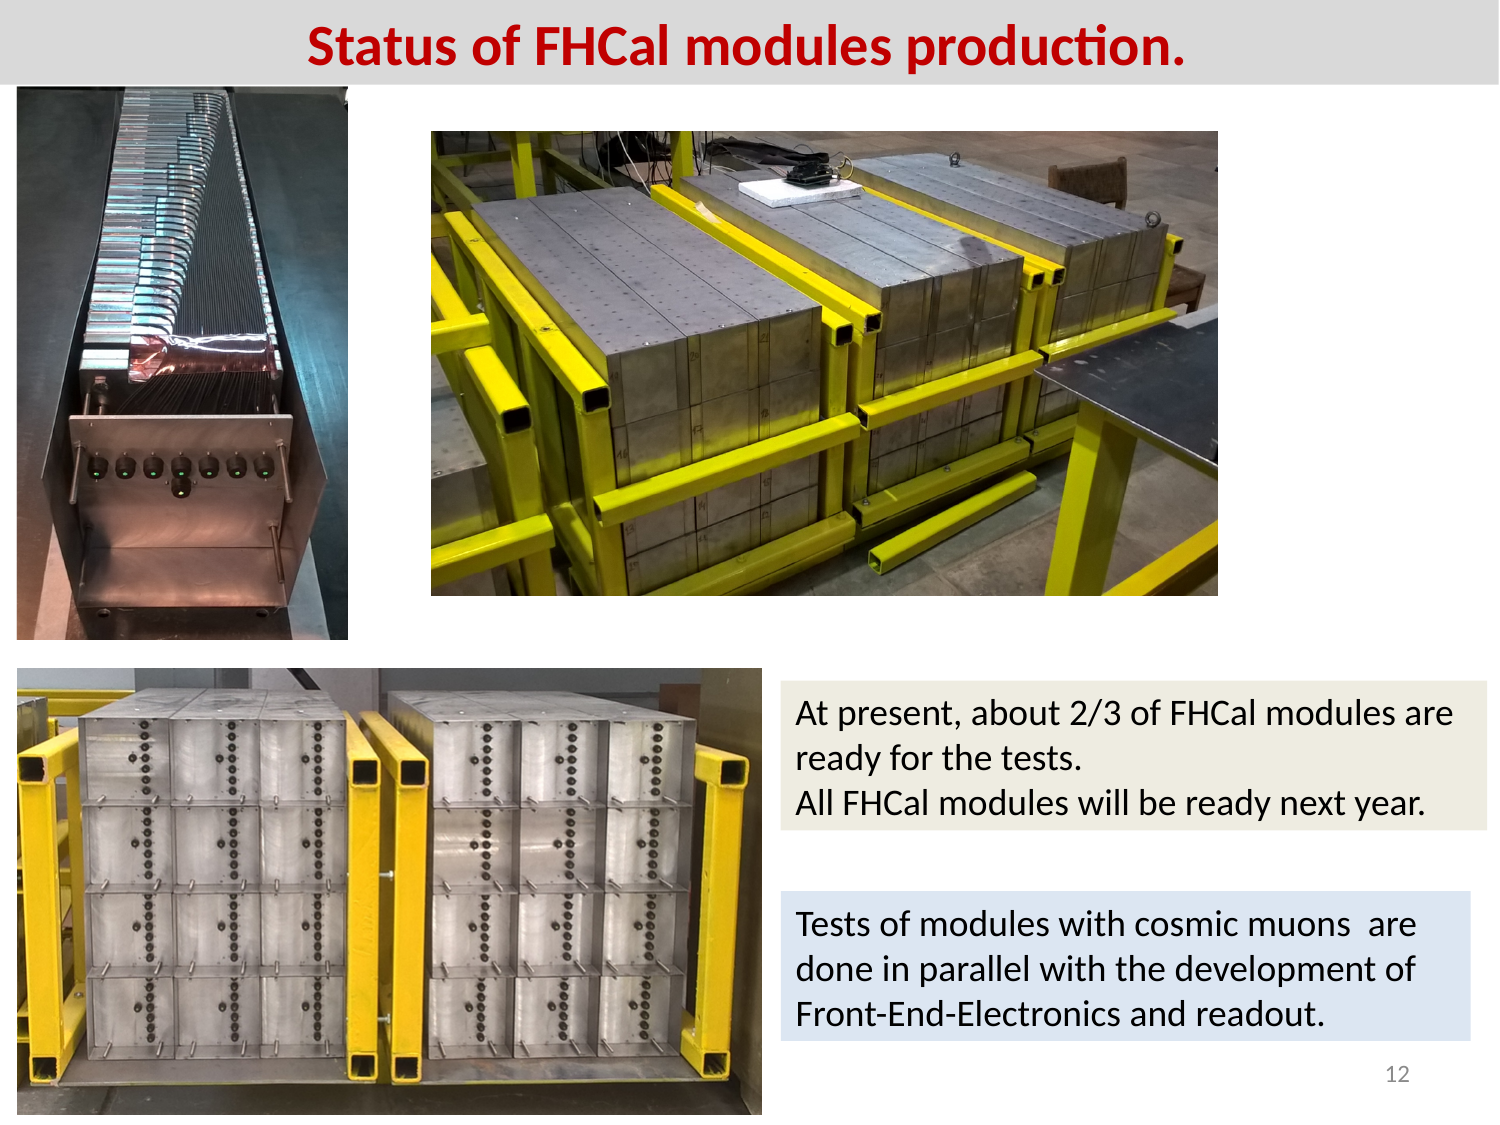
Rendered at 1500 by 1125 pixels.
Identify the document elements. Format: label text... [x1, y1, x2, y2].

picture [17, 667, 762, 1115]
picture [0, 87, 1218, 640]
text_box Status of FHCal modules production. [0, 0, 1499, 85]
text_box At present, about 2/3 of FHCal modules are ready for the tests. All FHCal modules will be ready next year. [780, 680, 1488, 831]
slide_number 12 [1074, 1042, 1425, 1103]
text_box Tests of modules with cosmic muons are done in parallel with the development of Front-End-Electronics and readout. [780, 891, 1471, 1041]
